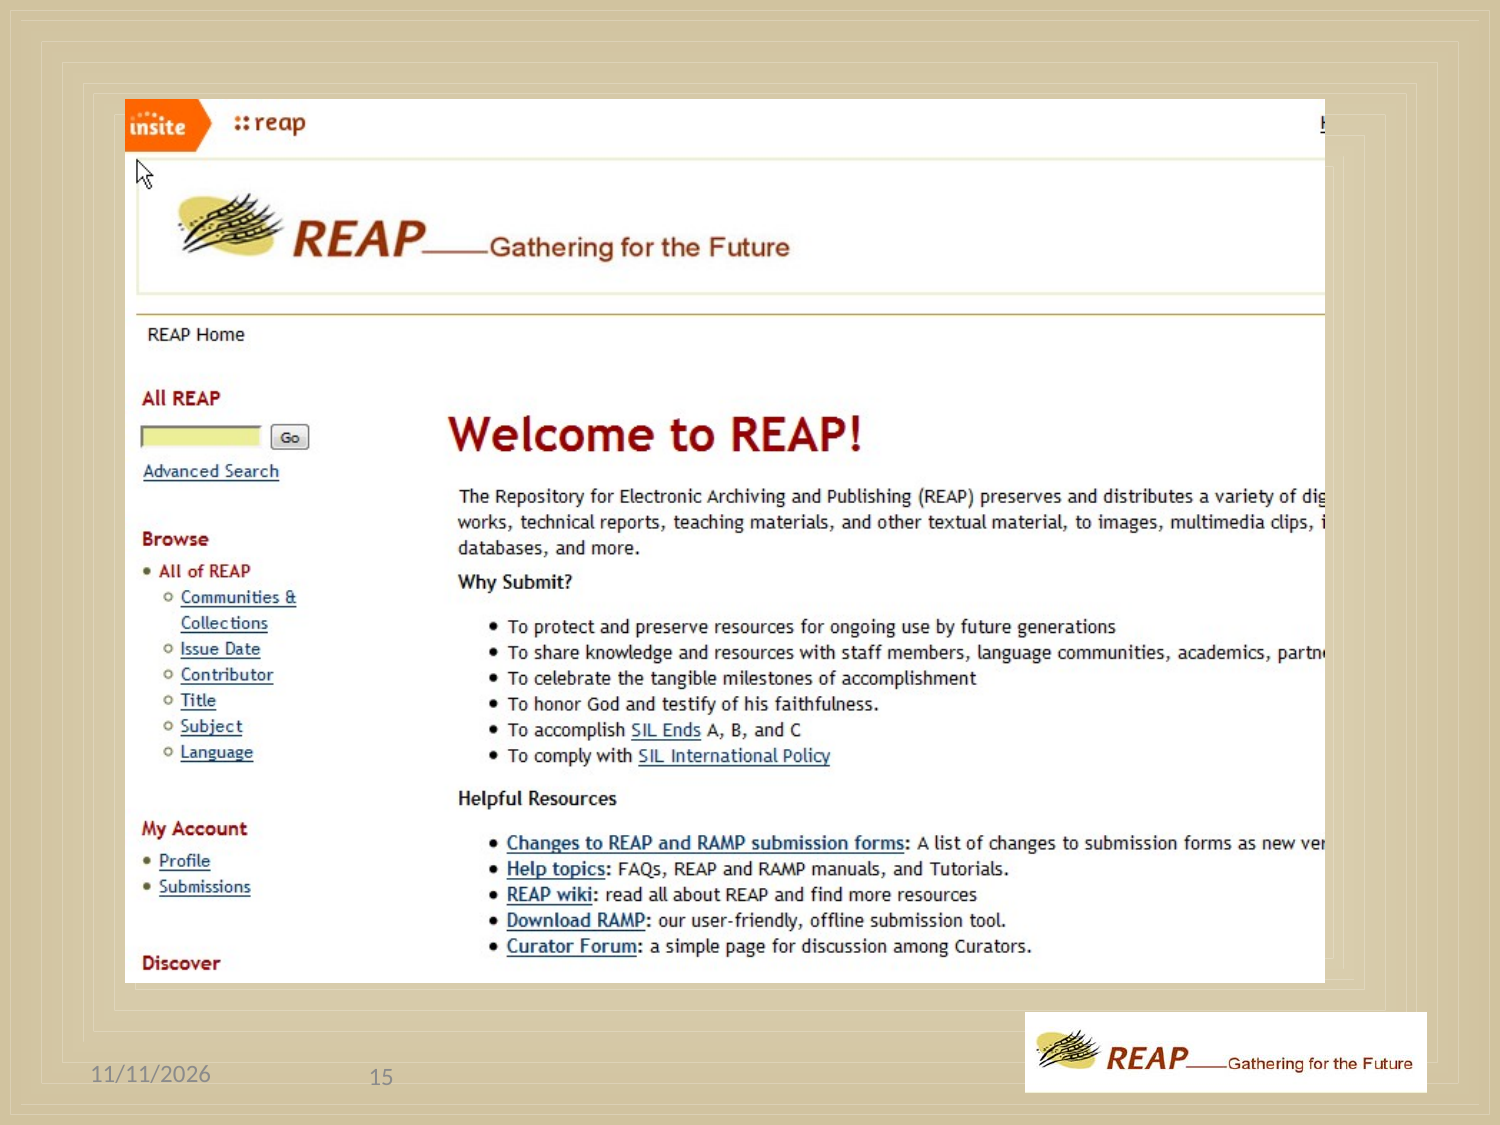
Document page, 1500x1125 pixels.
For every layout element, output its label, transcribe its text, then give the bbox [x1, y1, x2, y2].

picture [124, 99, 1325, 983]
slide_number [75, 1042, 250, 1103]
slide_number 15 [275, 1045, 488, 1106]
picture [1025, 1012, 1427, 1093]
